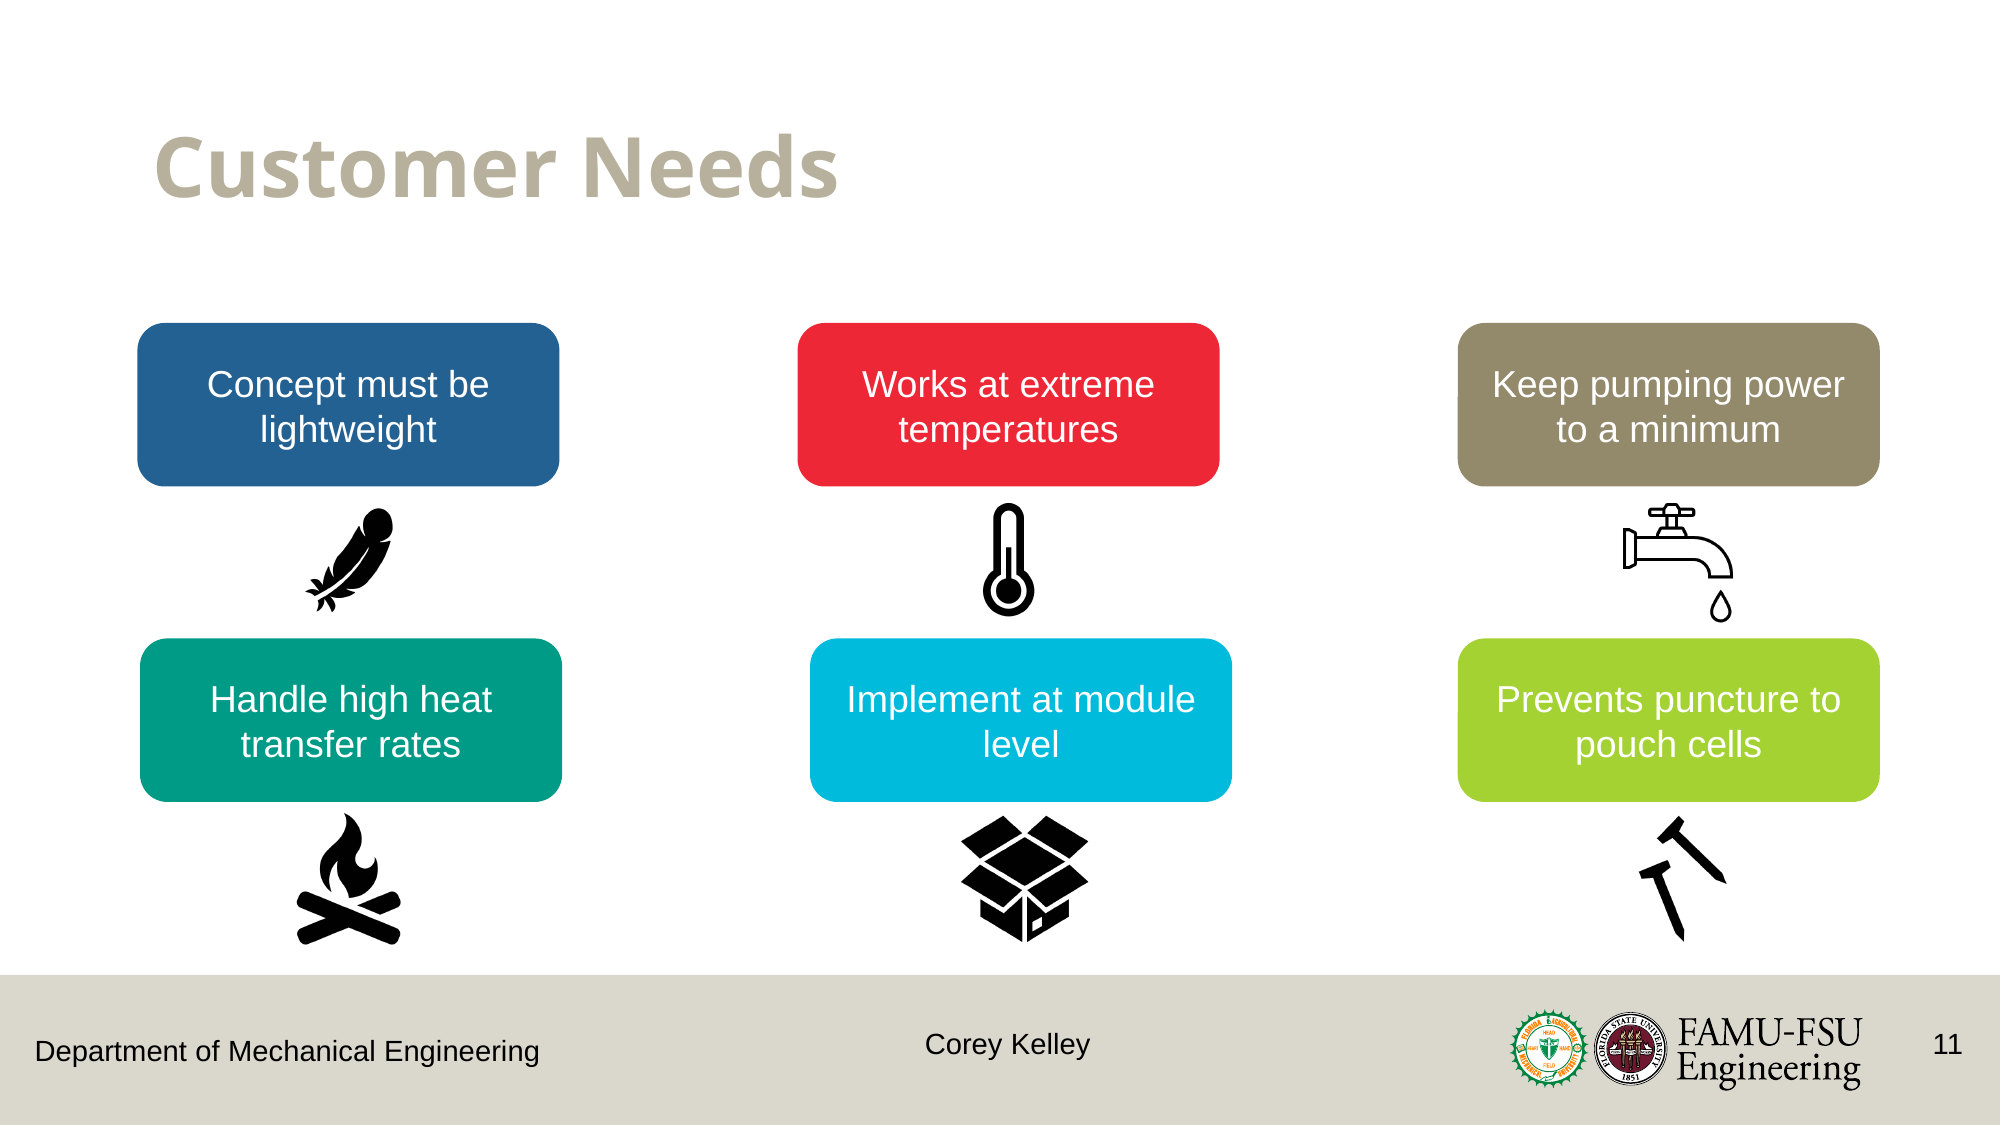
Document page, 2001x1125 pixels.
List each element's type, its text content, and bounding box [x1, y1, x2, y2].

text_box Prevents puncture to pouch cells [1456, 637, 1881, 804]
title Customer Needs [137, 59, 1863, 224]
text_box Keep pumping power to a minimum [1456, 321, 1881, 488]
picture [949, 803, 1100, 954]
picture [1607, 803, 1758, 954]
text_box Implement at module level [809, 637, 1234, 804]
picture [273, 803, 424, 954]
slide_number 11 [1862, 1017, 1978, 1078]
footer Corey Kelley [670, 1017, 1346, 1078]
text_box Handle high heat transfer rates [138, 637, 564, 804]
picture [947, 498, 1070, 621]
text_box Works at extreme temperatures [796, 321, 1221, 488]
picture [287, 498, 410, 621]
picture [1607, 487, 1758, 638]
text_box Concept must be lightweight [136, 321, 561, 488]
